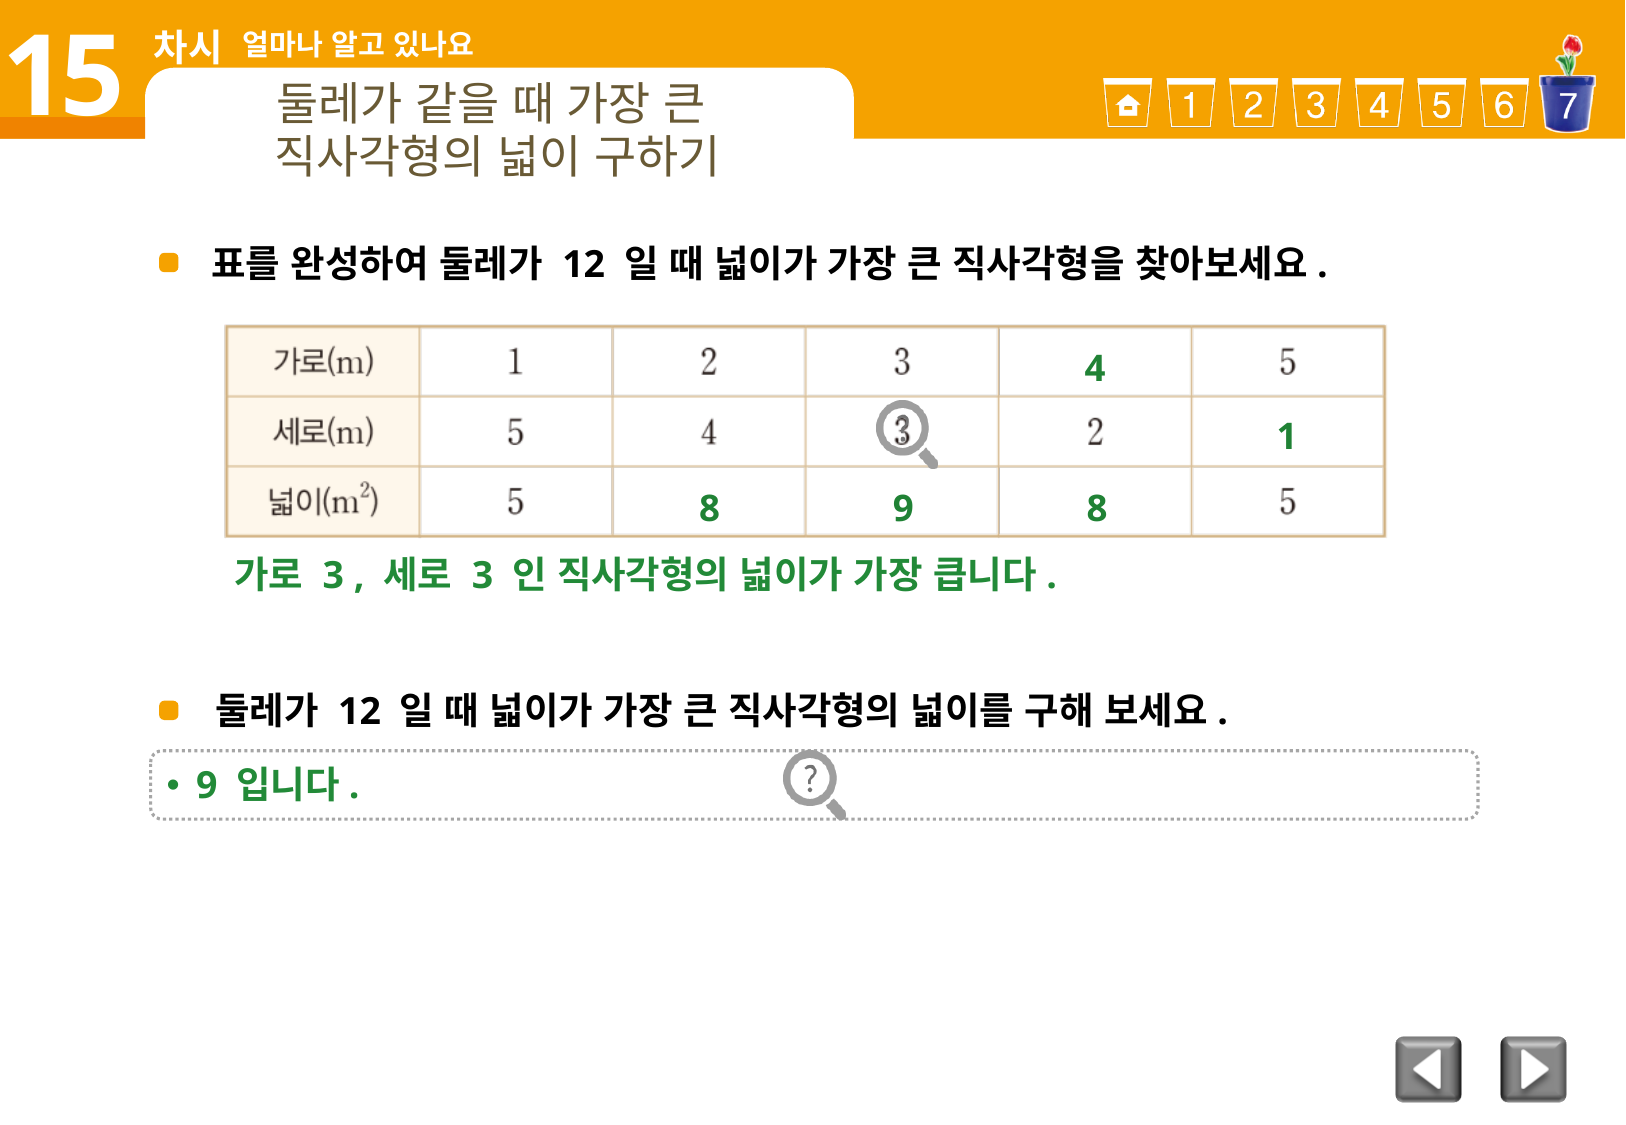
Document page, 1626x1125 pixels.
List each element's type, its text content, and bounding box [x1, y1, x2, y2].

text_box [1076, 2, 1625, 155]
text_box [158, 231, 1358, 294]
picture [1499, 1034, 1569, 1105]
picture [1392, 1034, 1463, 1105]
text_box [150, 679, 1479, 820]
text_box 둘레가 같을 때 가장 큰 직사각형의 넓이 구하기 [151, 78, 845, 172]
picture [783, 750, 846, 820]
picture [211, 322, 1392, 544]
